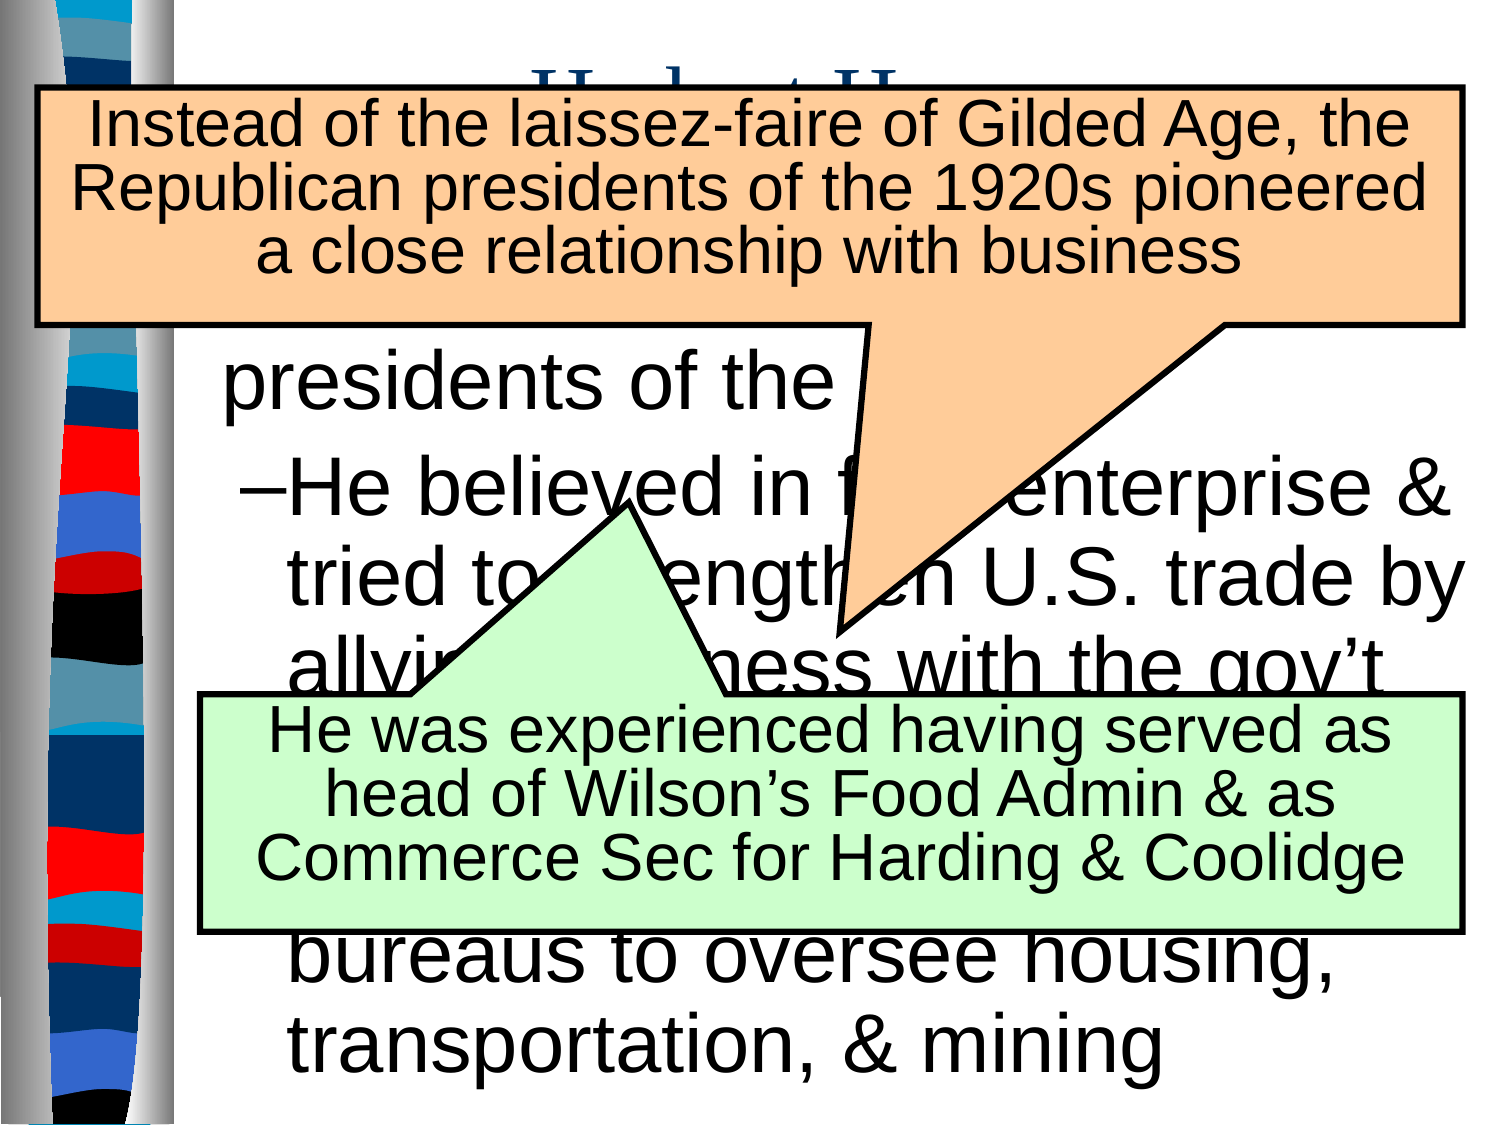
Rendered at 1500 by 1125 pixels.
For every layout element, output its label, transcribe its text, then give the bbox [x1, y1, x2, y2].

text_box Instead of the laissez-faire of Gilded Age, the Republican presidents of the 1920s pioneered a close relationship with business [37, 87, 1463, 633]
title Herbert Hoover [137, 0, 1500, 149]
list Herbert Hoover proved to be the most effective of the Republican presidents of the 1920s: He believed in free enterprise & tried to strengthen U.S. trade by allying business with the gov’t He doubled the size of the U.S. bureaucracy by creating bureaus to oversee housing, transportation, & mining [150, 149, 1500, 1125]
text_box He was experienced having served as head of Wilson’s Food Admin & as Commerce Sec for Harding & Coolidge [199, 502, 1463, 932]
